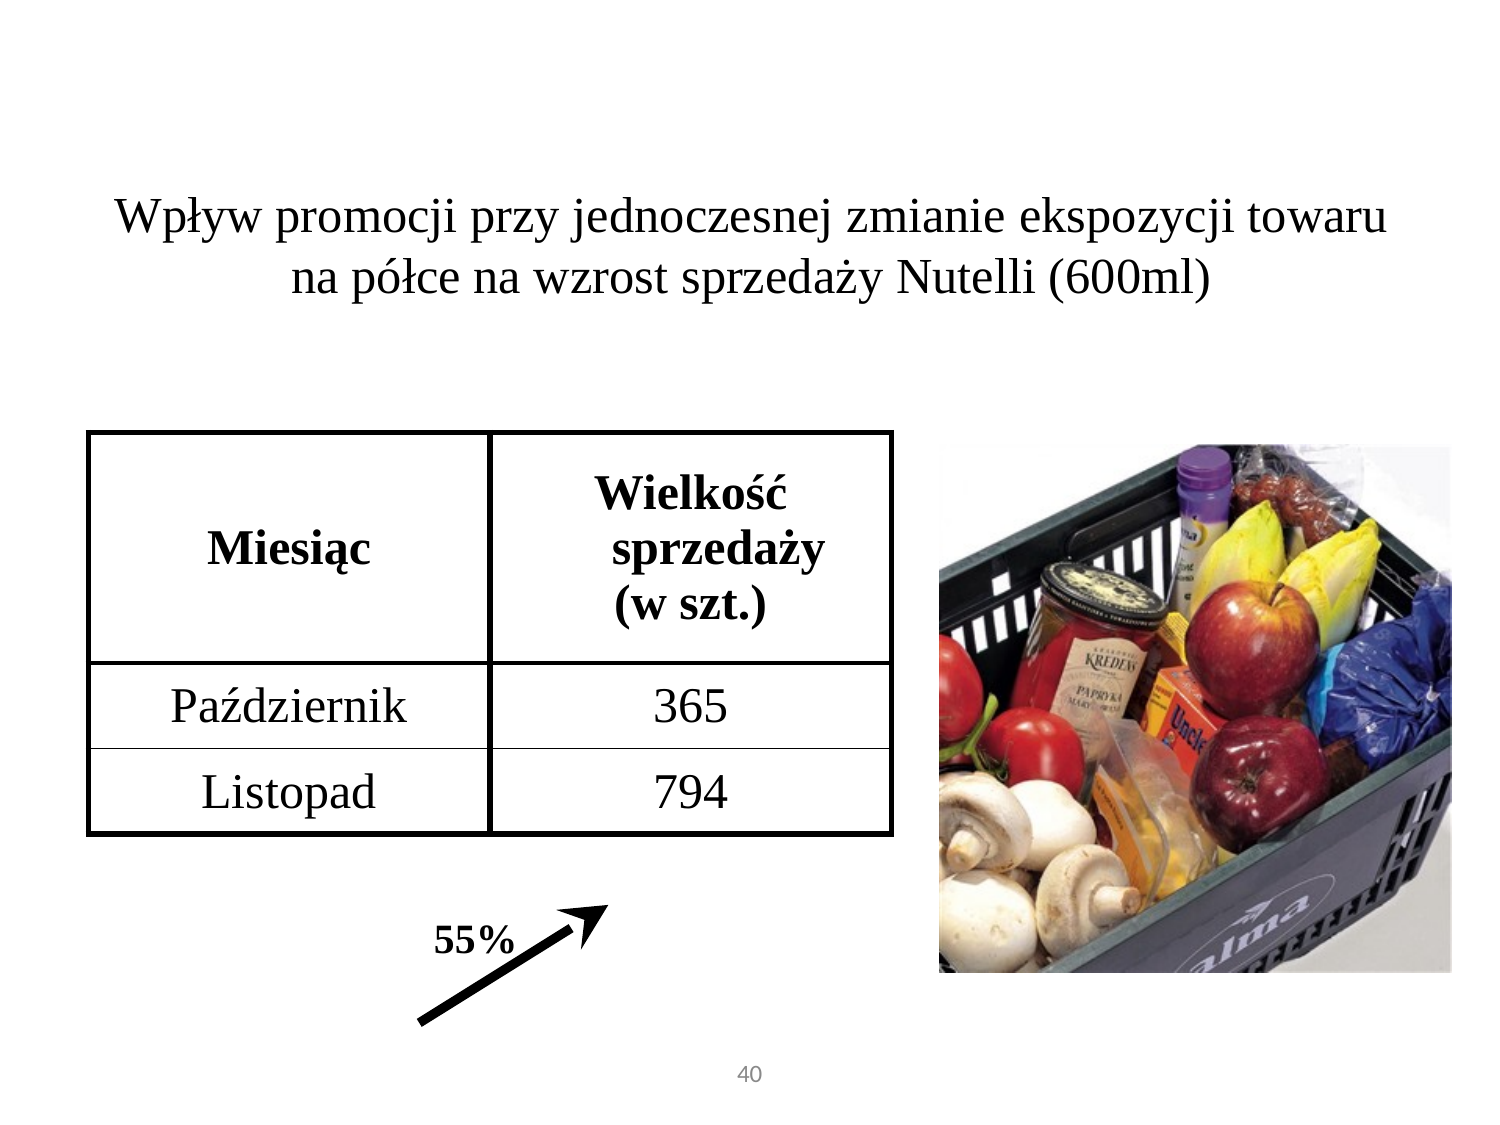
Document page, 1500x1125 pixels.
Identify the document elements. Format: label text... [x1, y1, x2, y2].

table_cell Listopad [91, 749, 487, 831]
table_cell Październik [91, 665, 487, 748]
slide_number 40 [512, 1042, 988, 1103]
picture [938, 444, 1452, 973]
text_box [419, 904, 609, 1024]
table_header Wielkość sprzedaży (w szt.) [493, 435, 889, 661]
table_cell 365 [493, 665, 889, 748]
title Wpływ promocji przy jednoczesnej zmianie ekspozycji towaru na półce na wzrost sprzedaży Nutelli (600ml) [76, 172, 1427, 313]
table_cell 794 [493, 749, 889, 831]
table_header Miesiąc [91, 435, 487, 661]
